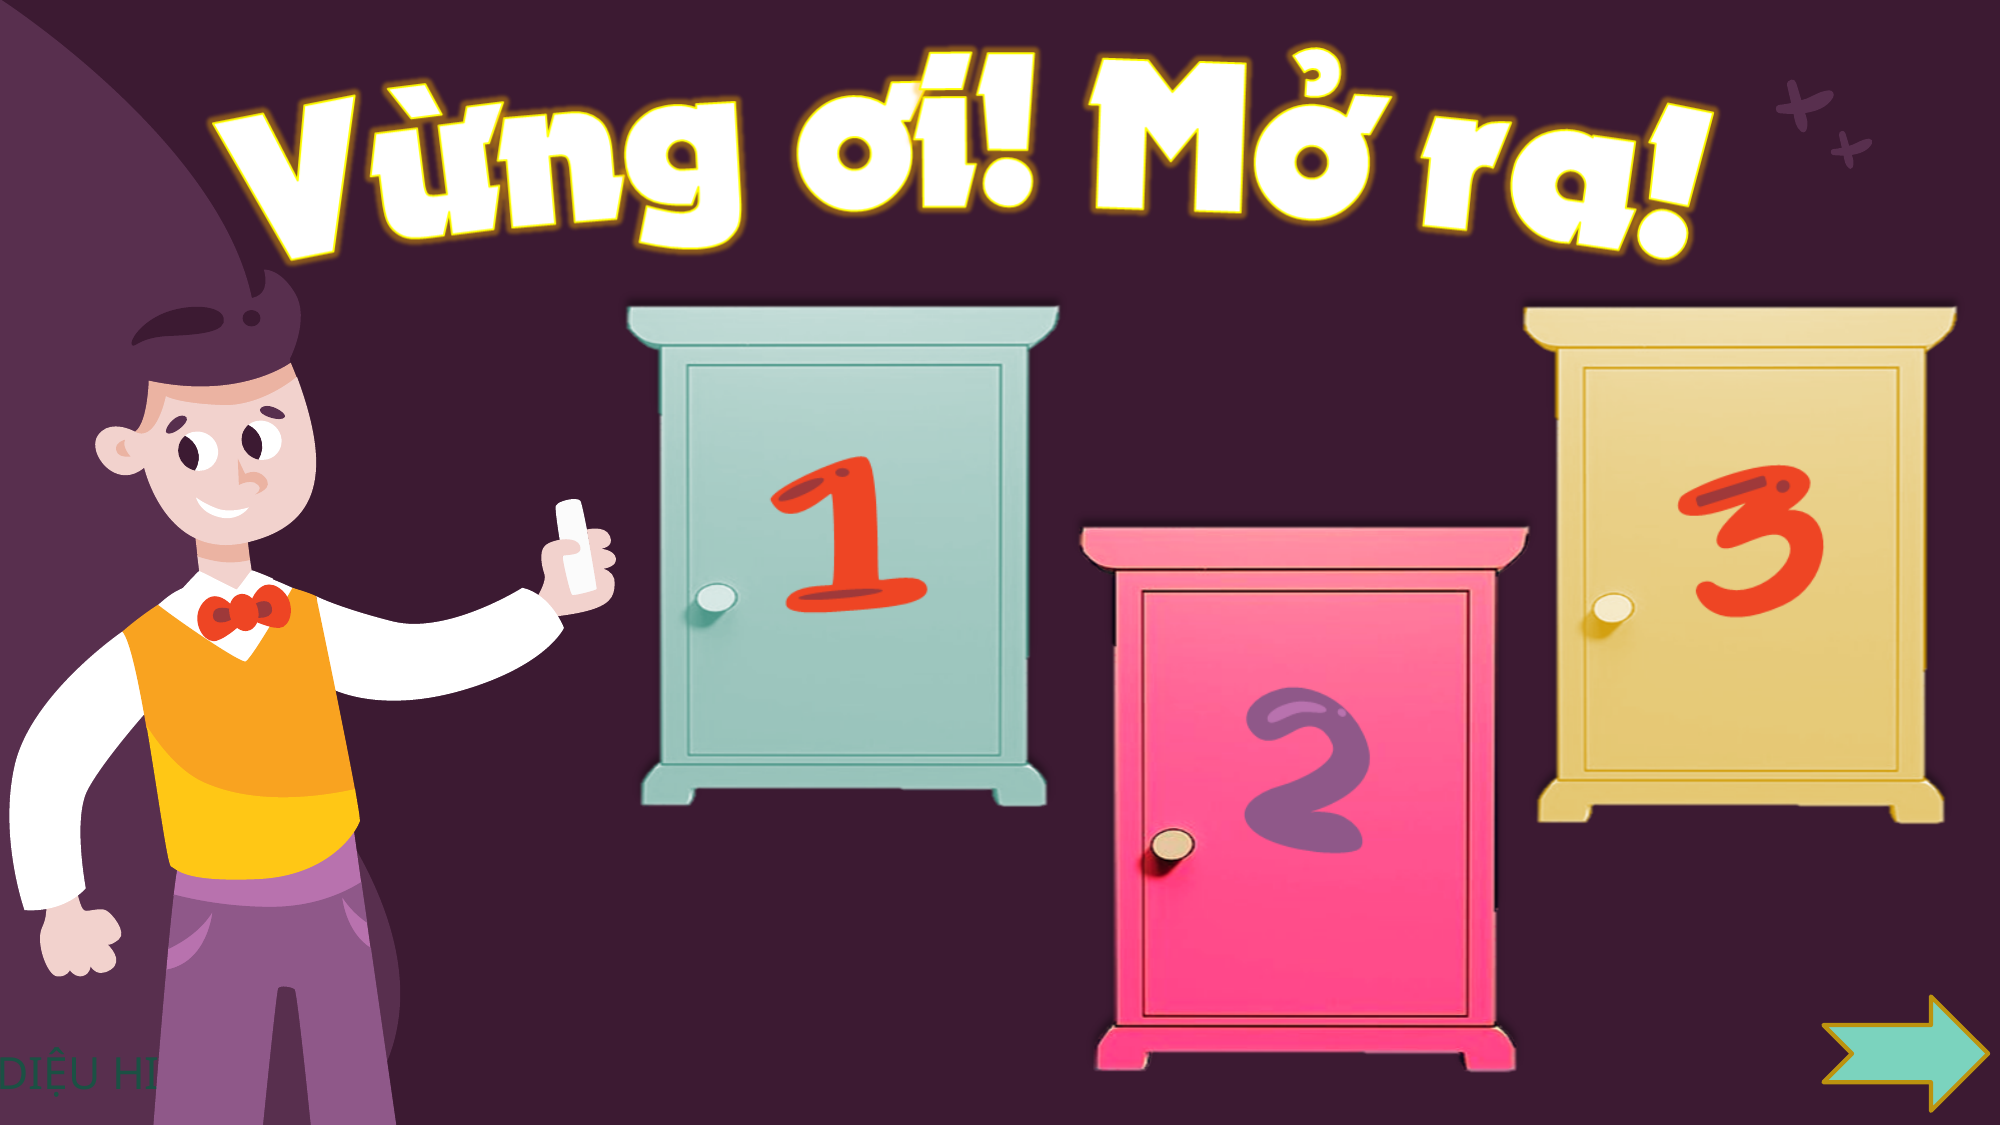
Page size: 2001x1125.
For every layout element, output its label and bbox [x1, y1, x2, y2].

text_box [0, 269, 618, 1125]
picture [127, 36, 1981, 1105]
text_box [1821, 994, 1991, 1113]
